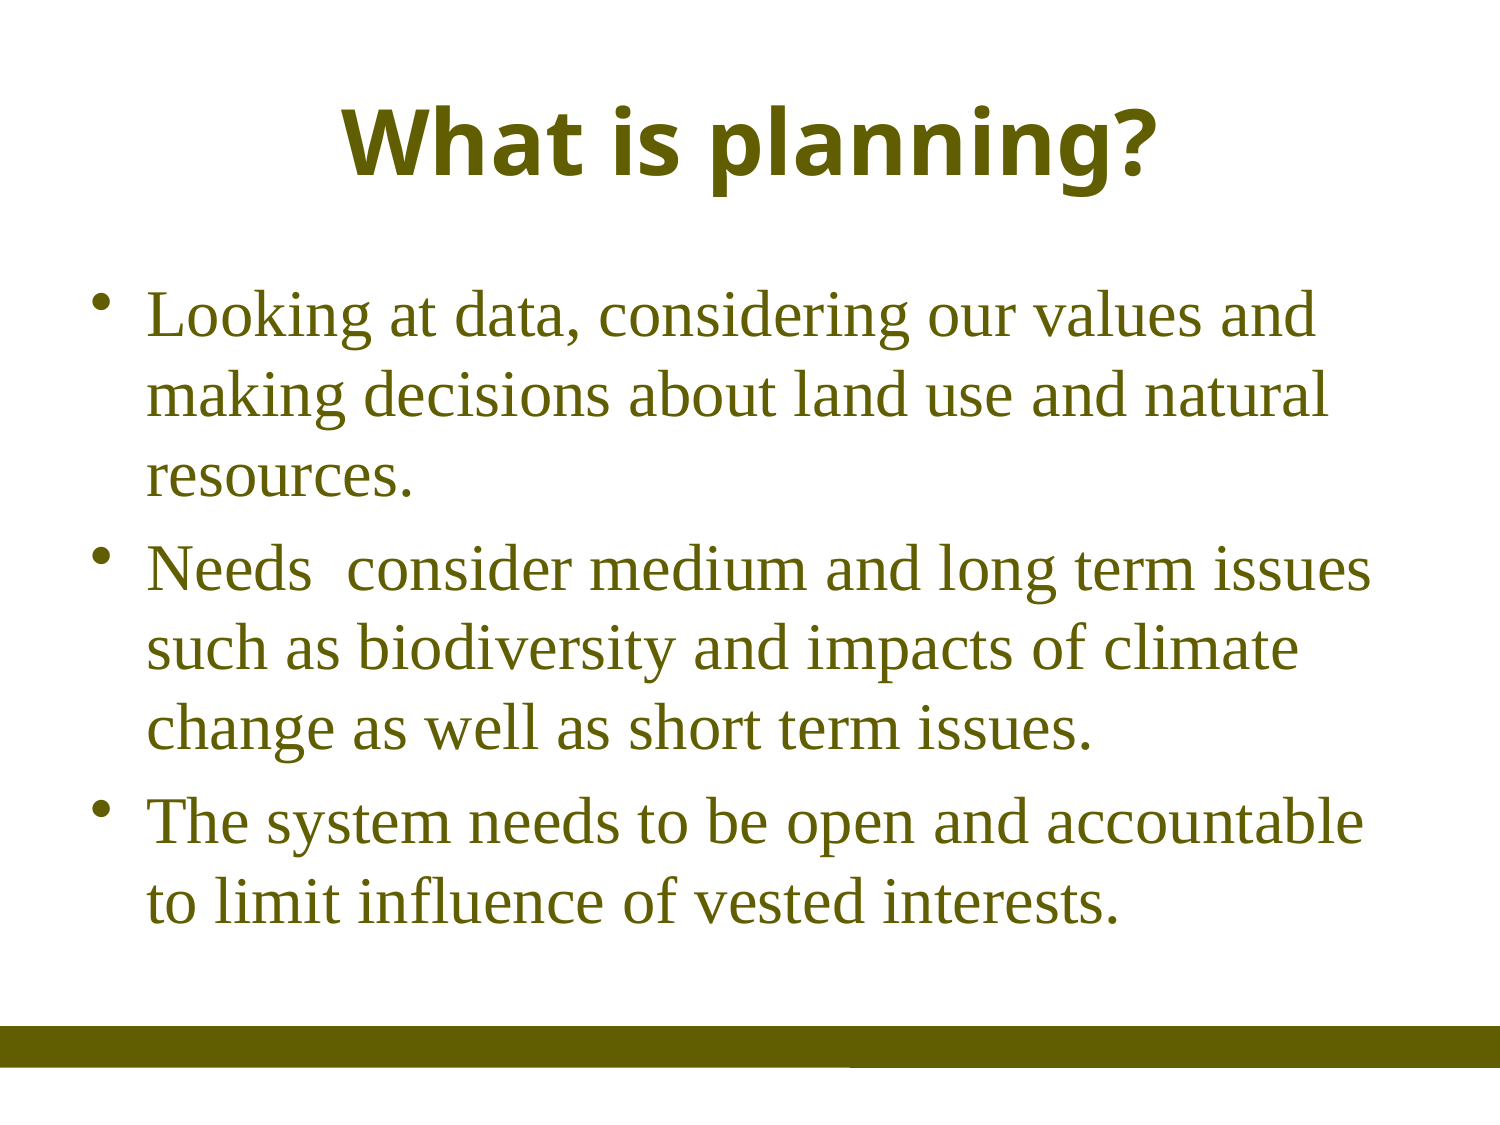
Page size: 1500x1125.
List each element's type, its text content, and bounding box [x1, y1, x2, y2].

title What is planning? [75, 45, 1425, 233]
list Looking at data, considering our values and making decisions about land use and natural resources. Needs consider medium and long term issues such as biodiversity and impacts of climate change as well as short term issues. The system needs to be open and accountable to limit influence of vested interests. [75, 262, 1425, 1005]
